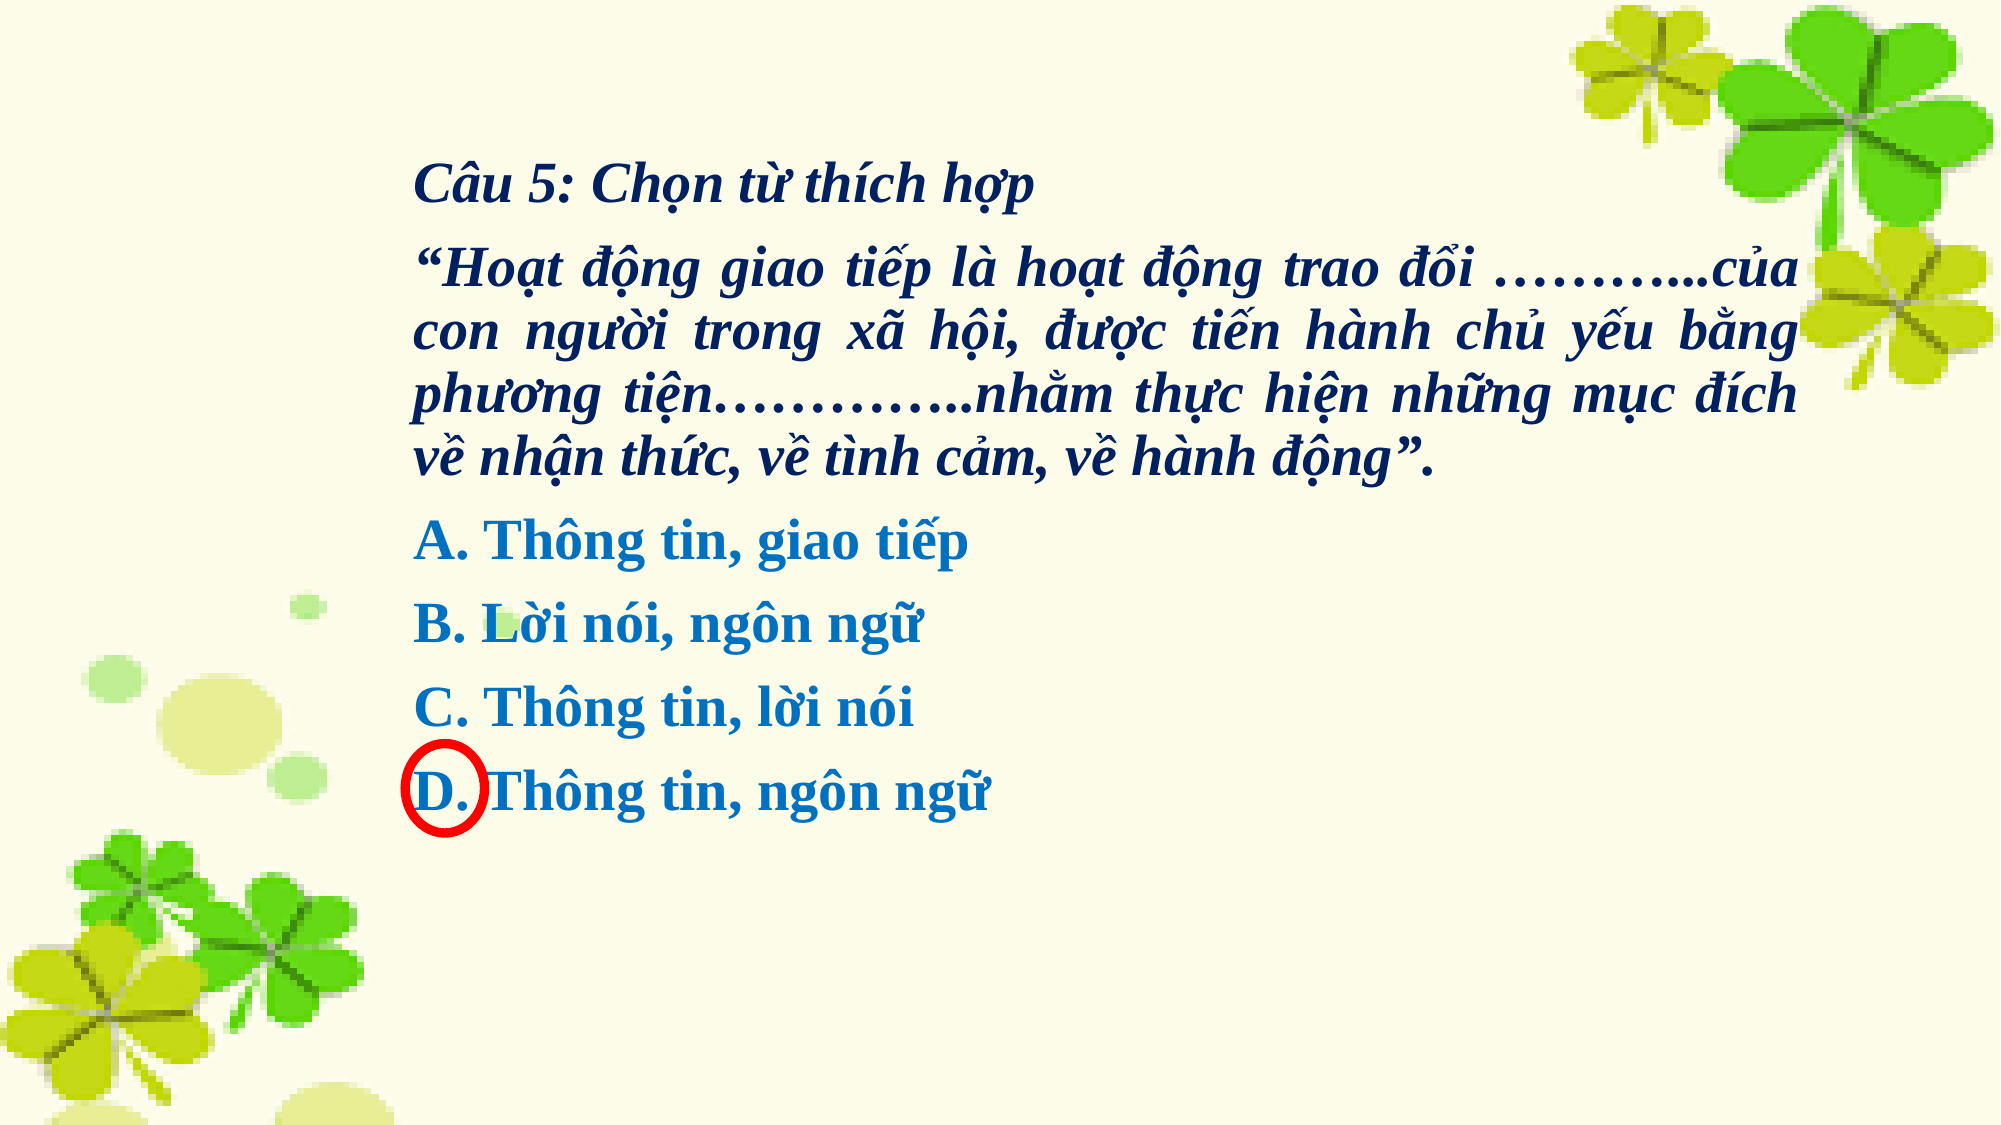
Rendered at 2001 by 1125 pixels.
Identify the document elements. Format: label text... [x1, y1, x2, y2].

text_box [404, 742, 486, 835]
list Câu 5: Chọn từ thích hợp “Hoạt động giao tiếp là hoạt động trao đổi ………...của con người trong xã hội, được tiến hành chủ yếu bằng phương tiện…………..nhằm thực hiện những mục đích về nhận thức, về tình cảm, về hành động”. A. Thông tin, giao tiếp B. Lời nói, ngôn ngữ C. Thông tin, lời nói D. Thông tin, ngôn ngữ [398, 144, 1816, 1014]
picture [0, 0, 2001, 1125]
